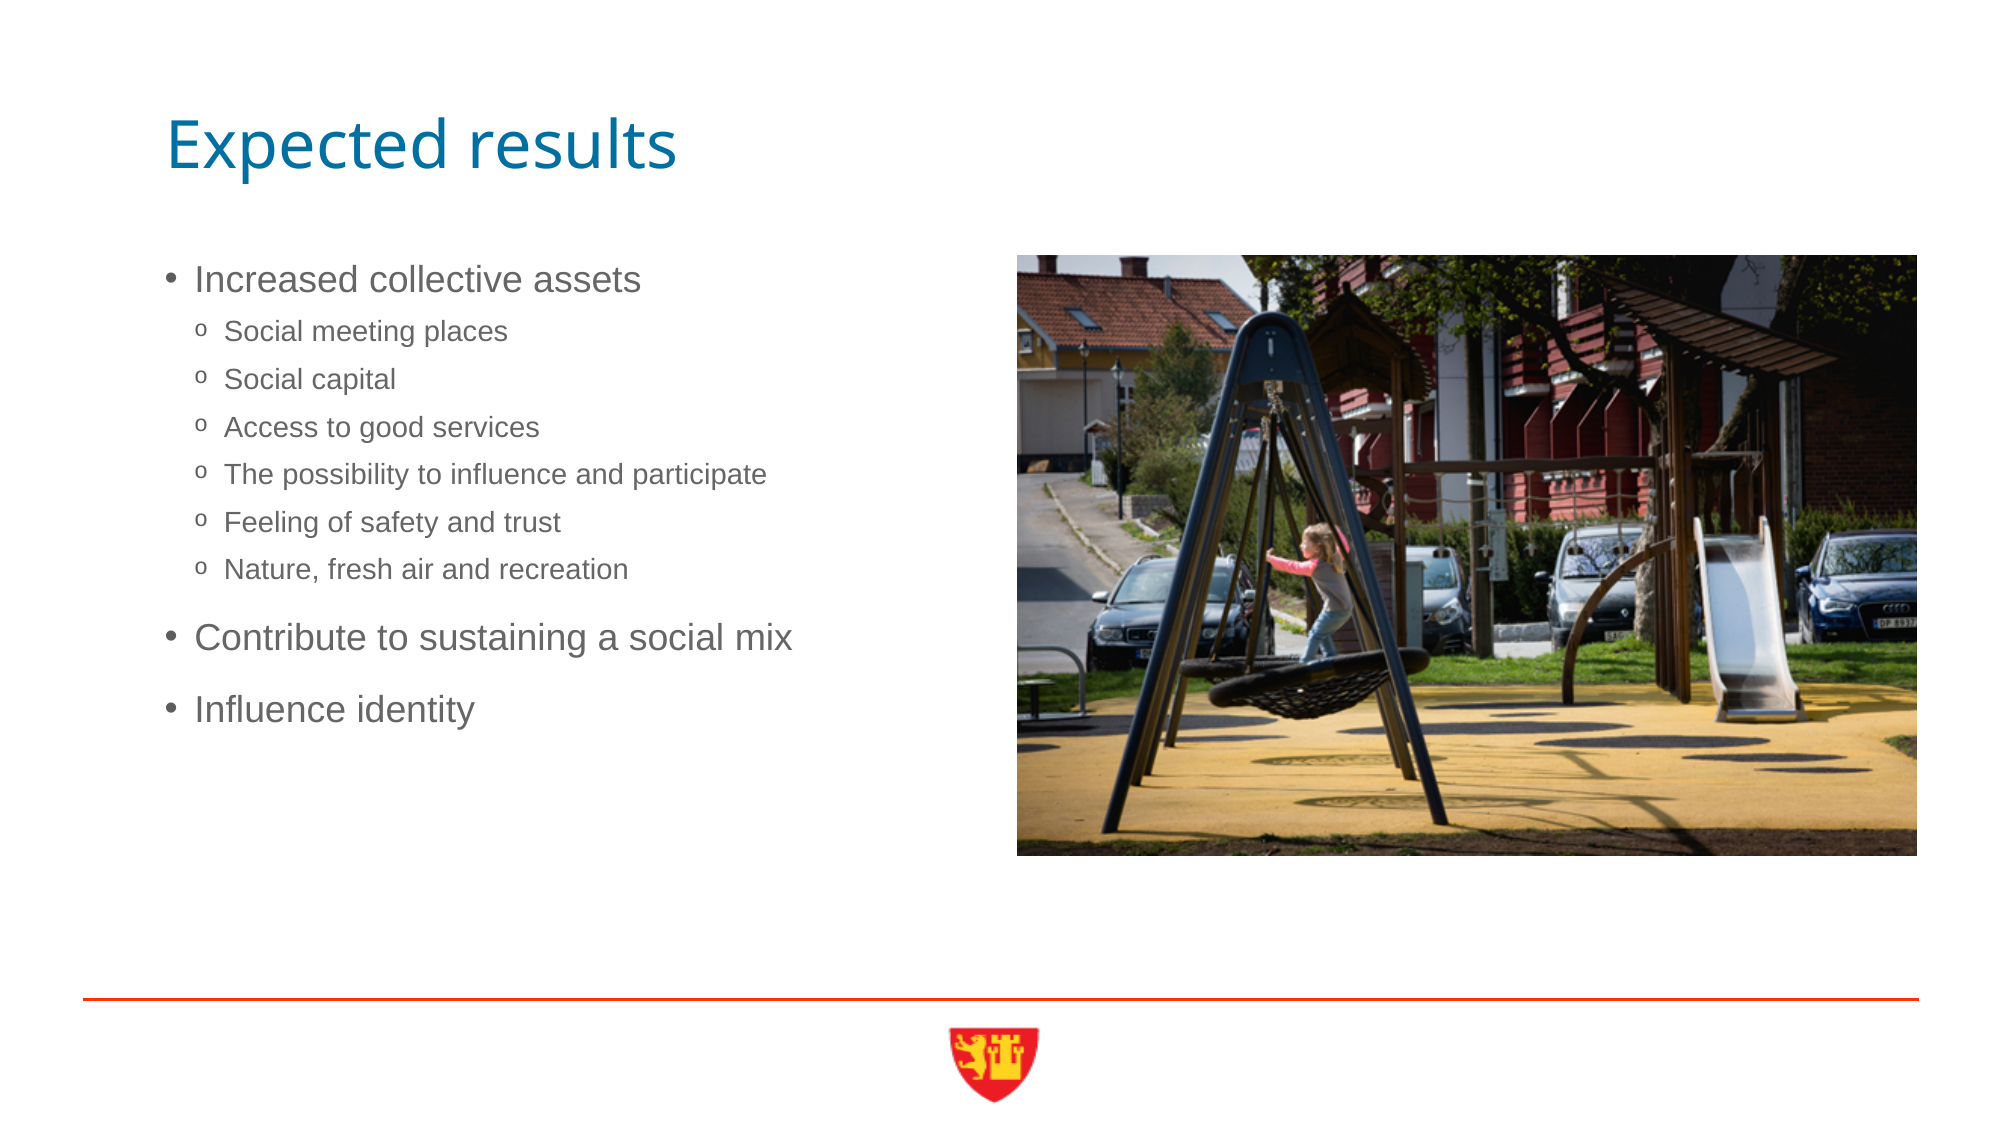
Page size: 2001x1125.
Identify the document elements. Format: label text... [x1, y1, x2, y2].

picture [1017, 254, 1917, 856]
list Increased collective assets Social meeting places Social capital Access to good services The possibility to influence and participate Feeling of safety and trust Nature, fresh air and recreation Contribute to sustaining a social mix Influence identity [164, 255, 980, 952]
picture [937, 995, 1063, 1125]
title Expected results [165, 101, 1787, 192]
